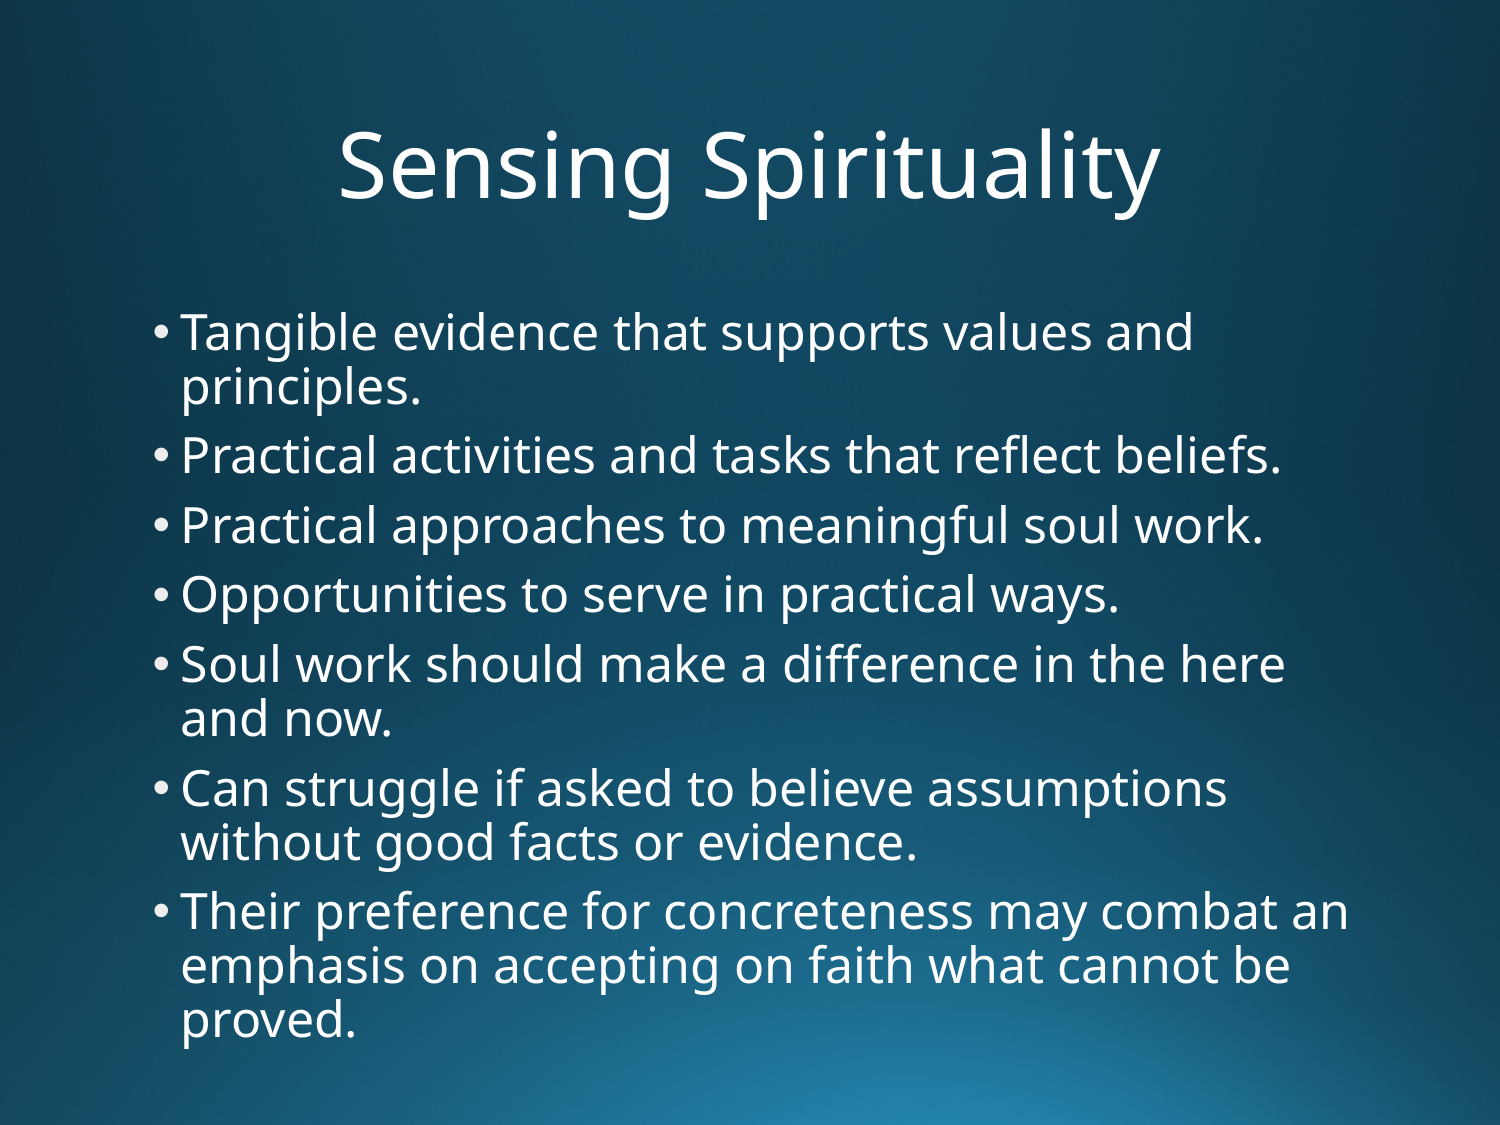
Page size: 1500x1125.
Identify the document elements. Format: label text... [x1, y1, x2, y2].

list Tangible evidence that supports values and principles. Practical activities and tasks that reflect beliefs. Practical approaches to meaningful soul work. Opportunities to serve in practical ways. Soul work should make a difference in the here and now. Can struggle if asked to believe assumptions without good facts or evidence. Their preference for concreteness may combat an emphasis on accepting on faith what cannot be proved. [137, 299, 1397, 1014]
title Sensing Spirituality [103, 59, 1397, 278]
picture [0, 0, 1500, 1125]
